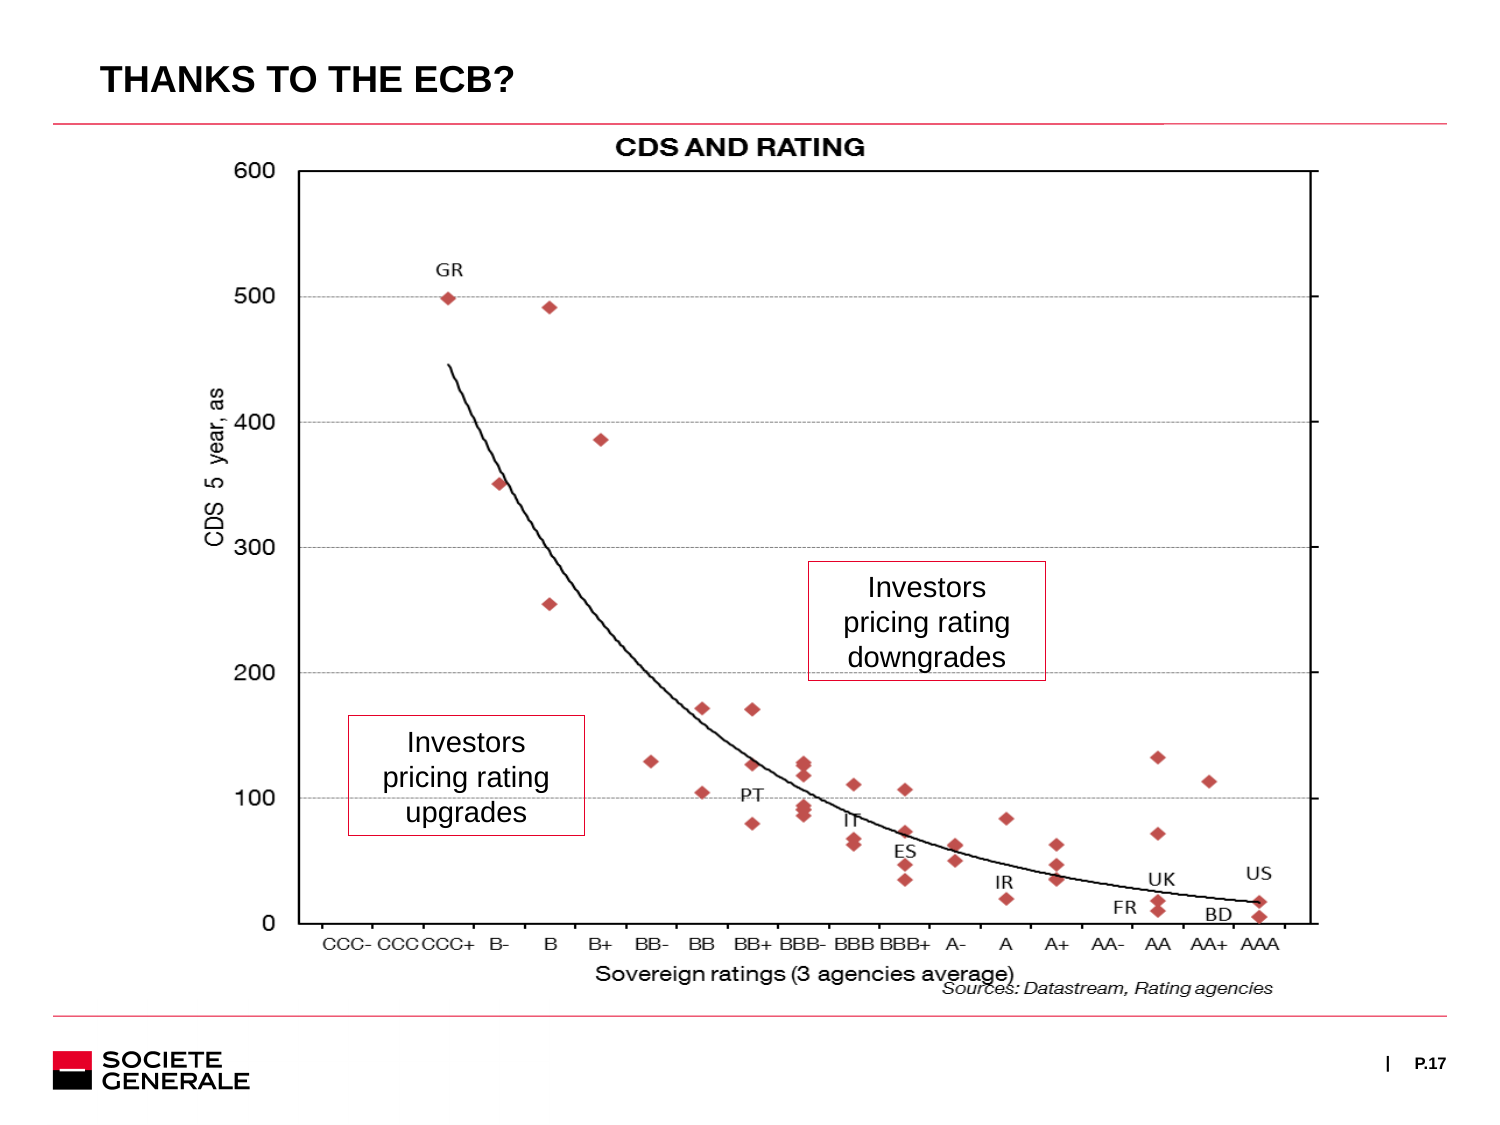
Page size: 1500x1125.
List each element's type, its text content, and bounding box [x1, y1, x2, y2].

picture [172, 127, 1328, 998]
text_box P.16 [1387, 1052, 1447, 1125]
picture [47, 999, 550, 1125]
title THANKS TO THE ECB? [99, 18, 1385, 102]
